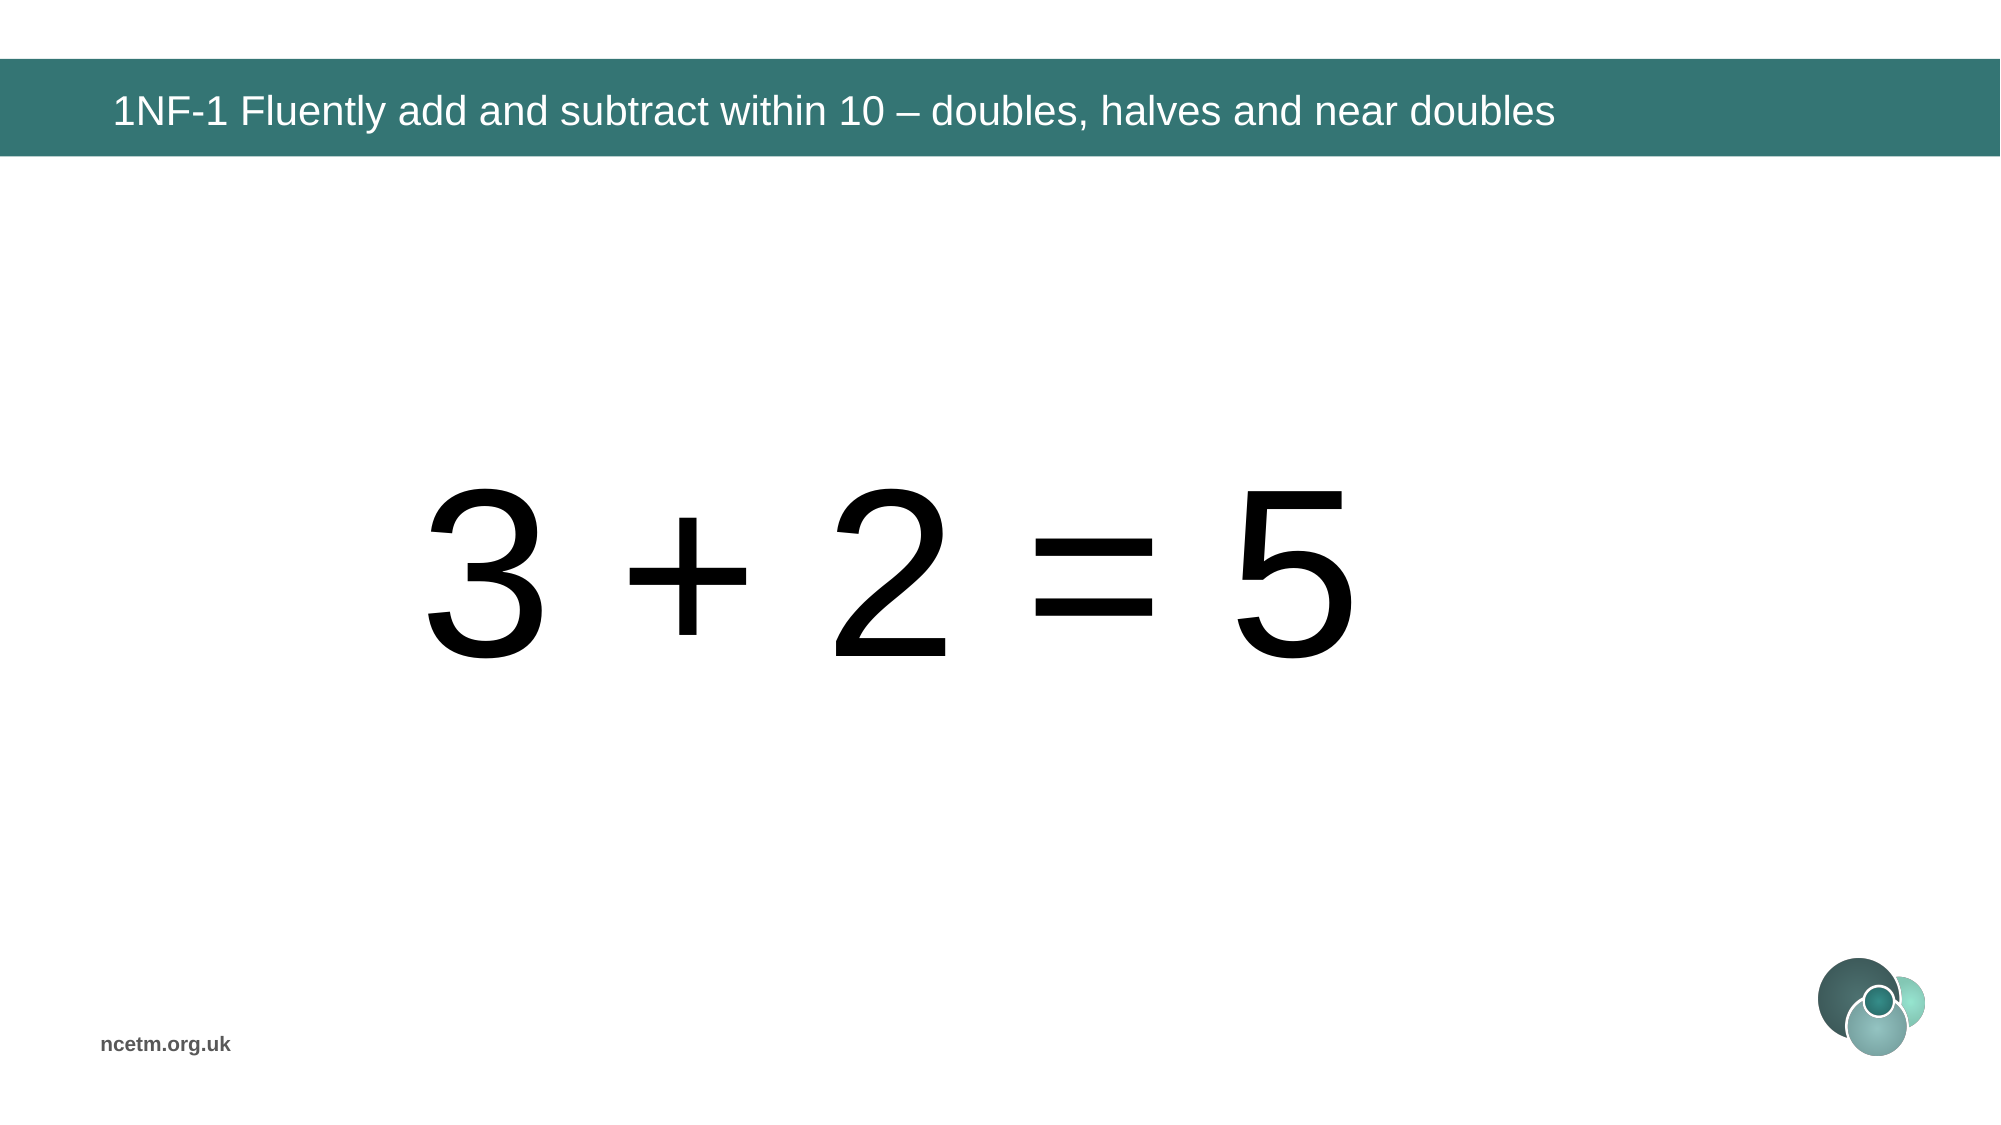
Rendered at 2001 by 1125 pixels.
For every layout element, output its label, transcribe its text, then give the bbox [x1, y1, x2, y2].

title 1NF-1 Fluently add and subtract within 10 – doubles, halves and near doubles [97, 76, 1945, 147]
picture [1818, 958, 1925, 1056]
text_box 5 [1213, 409, 1377, 712]
text_box 3 + 2 = [404, 409, 1213, 712]
